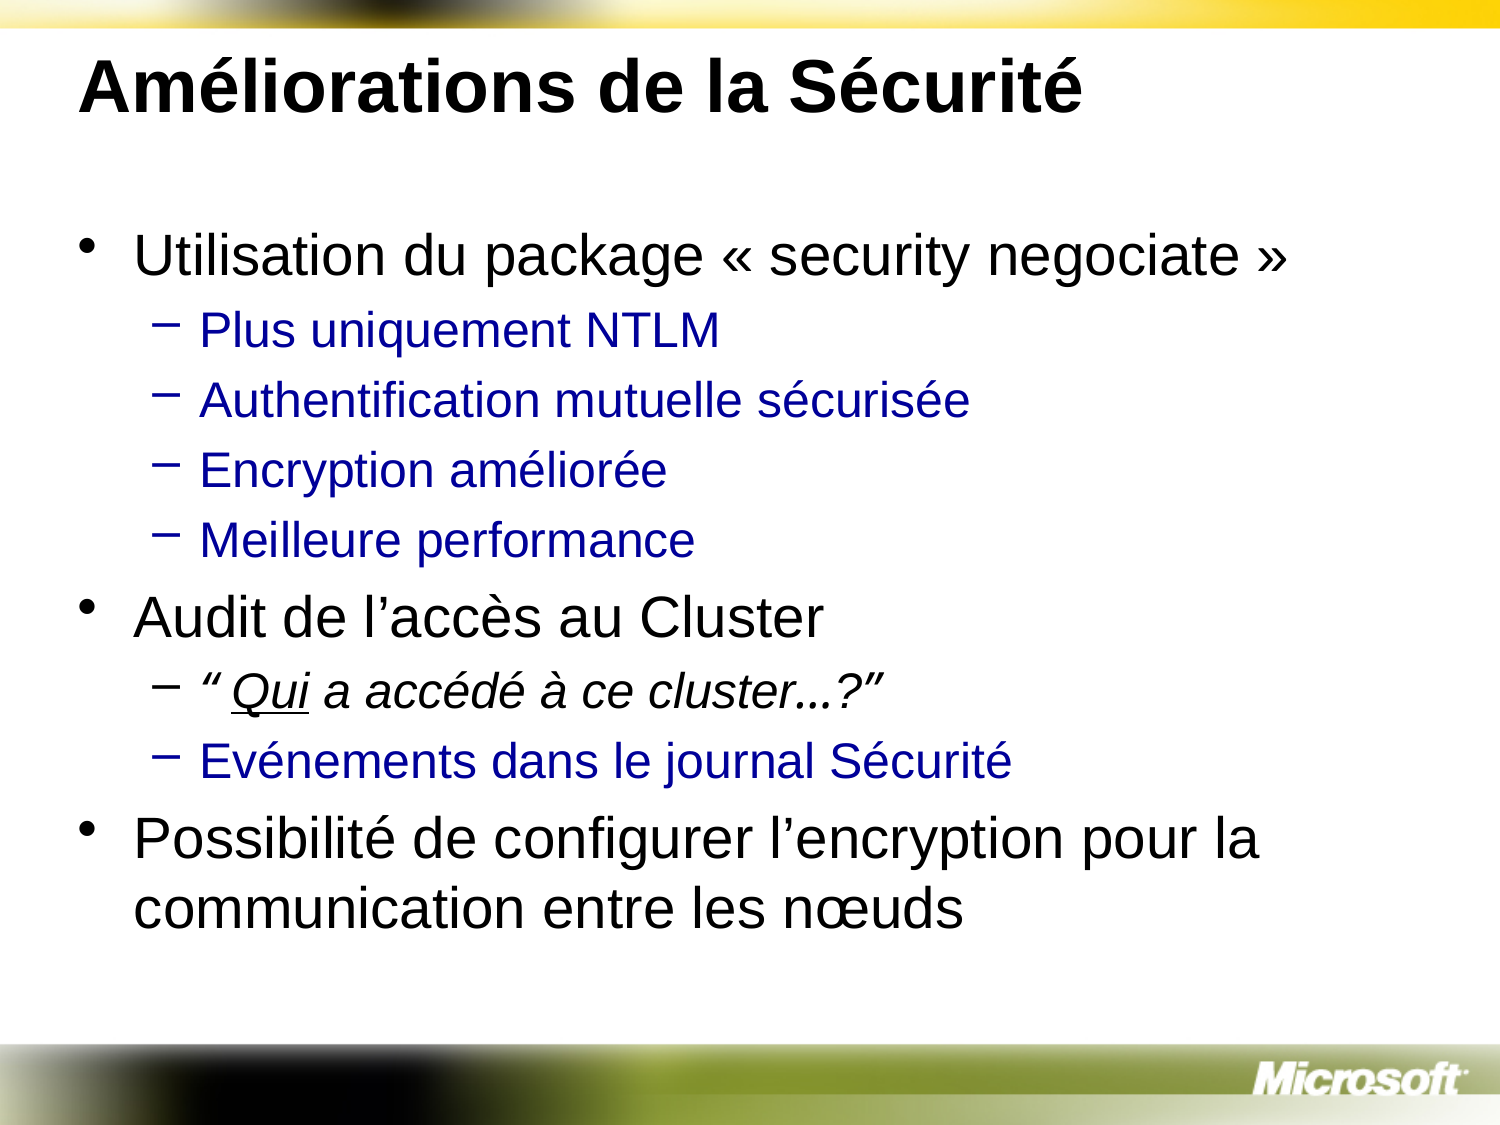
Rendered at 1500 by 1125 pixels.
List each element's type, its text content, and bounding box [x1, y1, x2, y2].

list Utilisation du package « security negociate » Plus uniquement NTLM Authentification mutuelle sécurisée Encryption améliorée Meilleure performance Audit de l’accès au Cluster “ Qui a accédé à ce cluster…?” Evénements dans le journal Sécurité Possibilité de configurer l’encryption pour la communication entre les nœuds [62, 209, 1439, 959]
title Améliorations de la Sécurité [62, 27, 1440, 138]
picture [0, 0, 1500, 1125]
